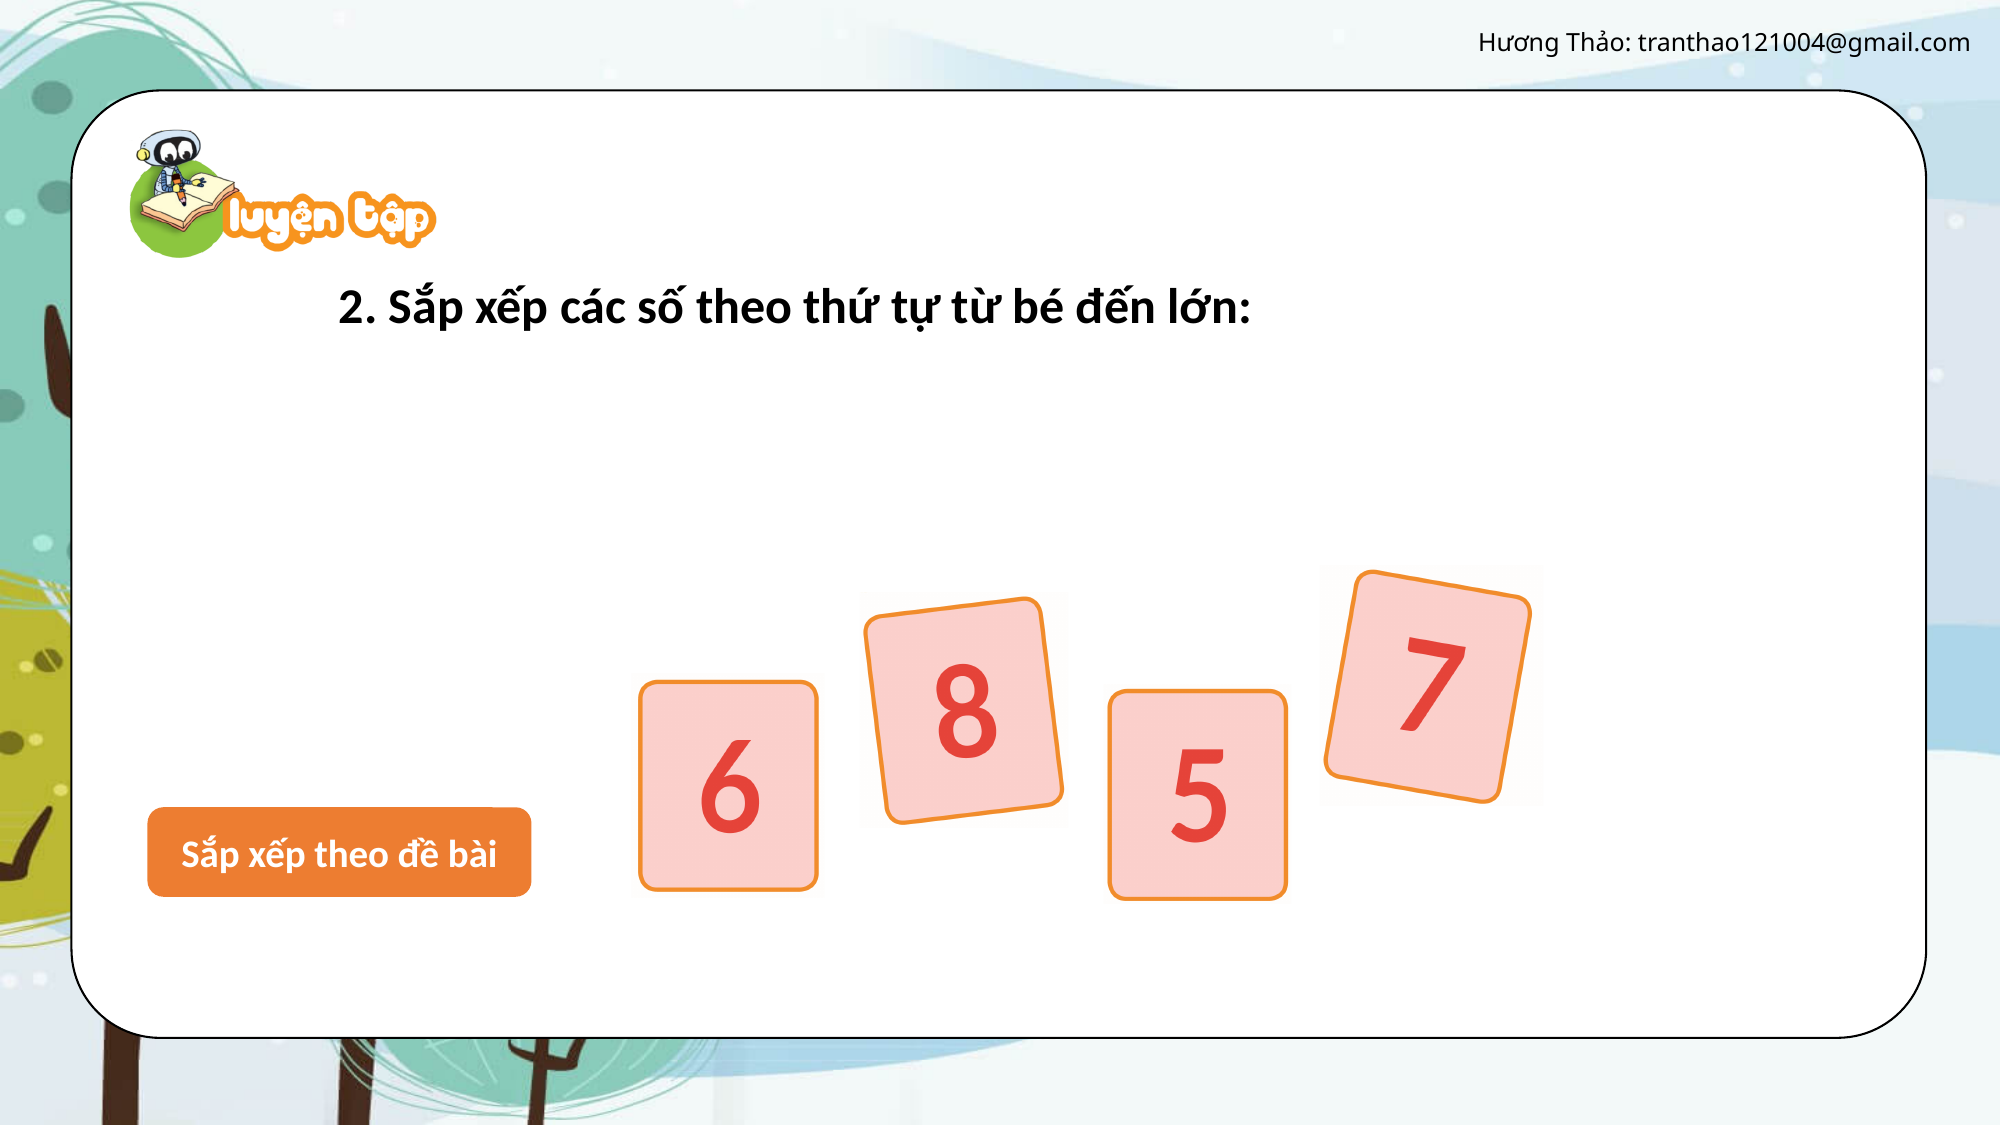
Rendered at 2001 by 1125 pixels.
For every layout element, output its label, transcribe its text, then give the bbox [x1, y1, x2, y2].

picture [0, 0, 2000, 1125]
text_box 2. Sắp xếp các số theo thứ tự từ bé đến lớn: [323, 272, 1764, 341]
text_box Sắp xếp theo đề bài [147, 807, 531, 897]
